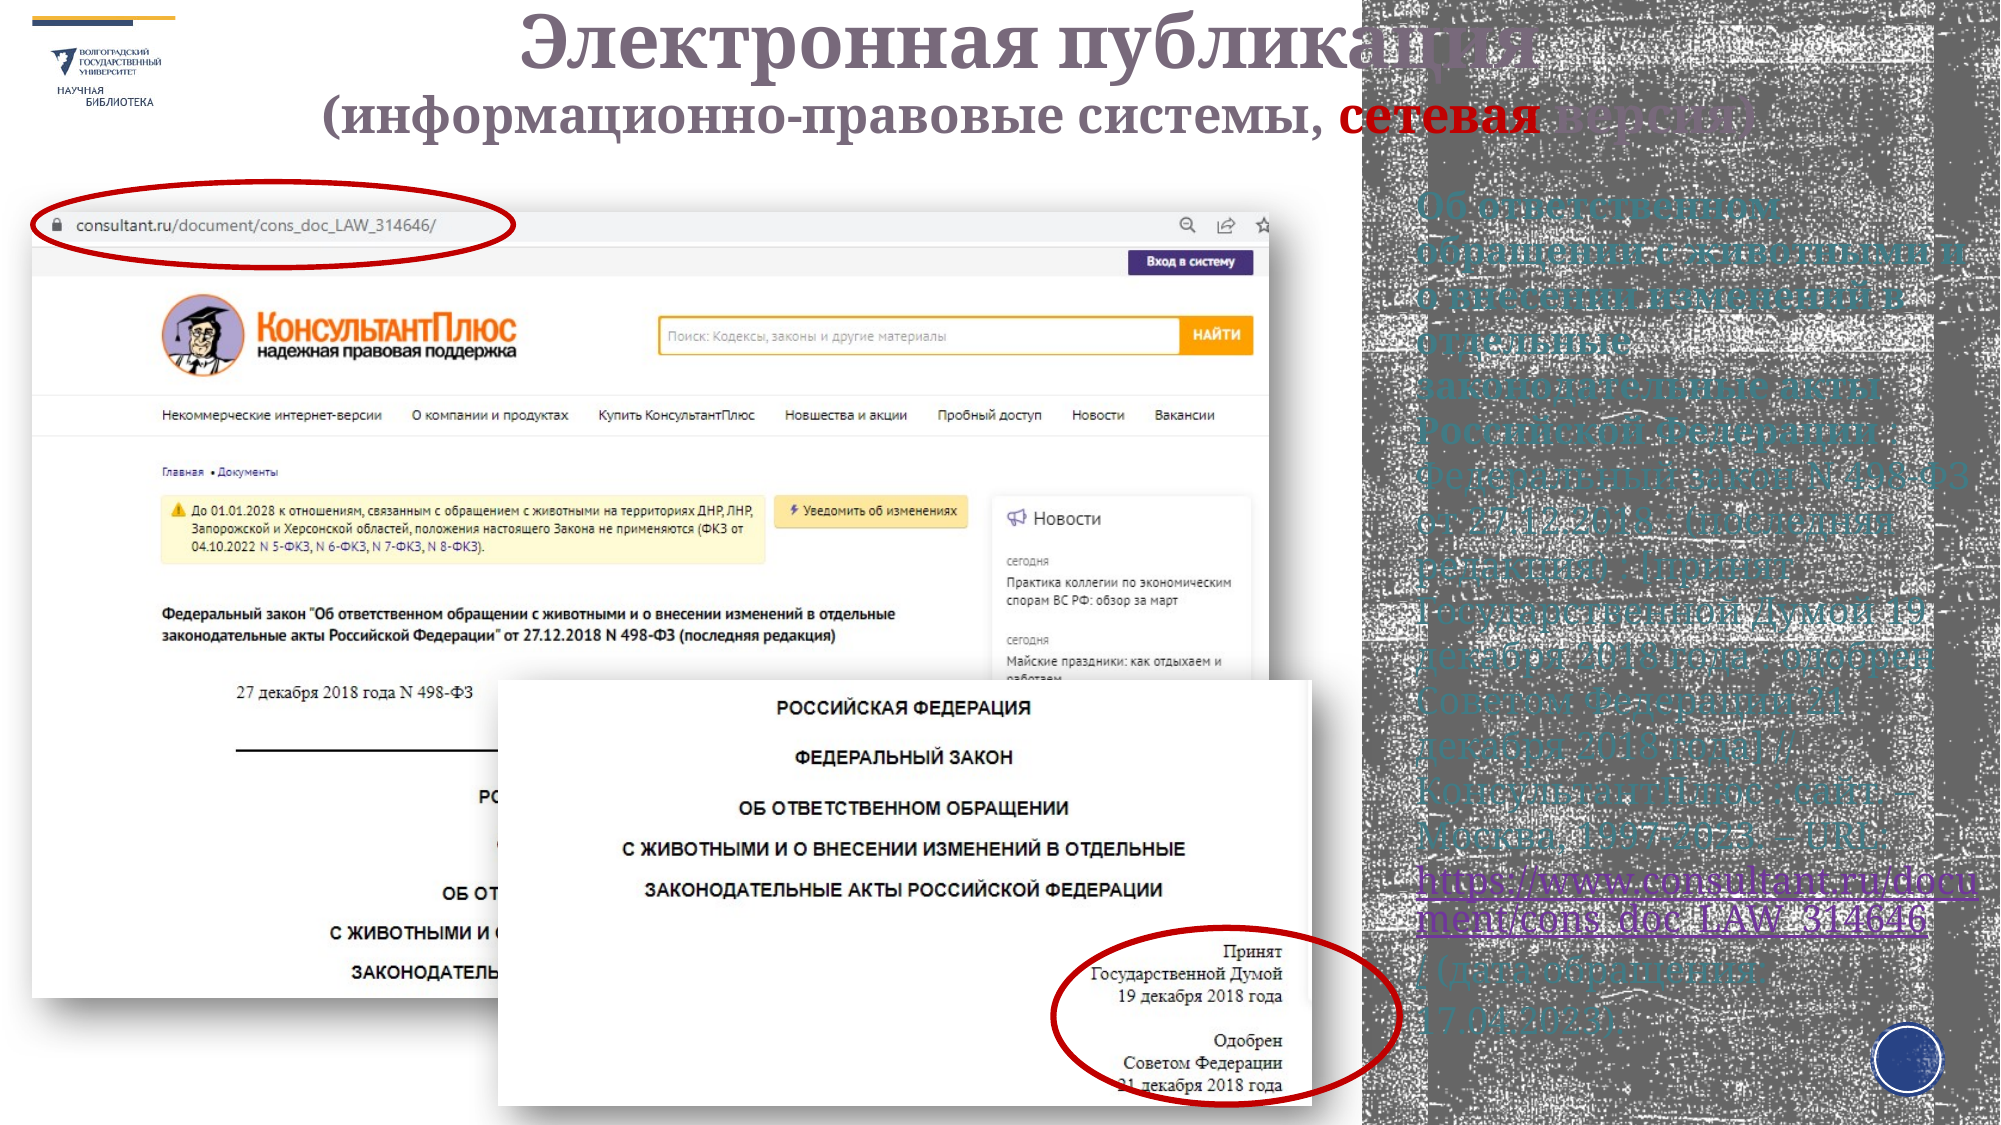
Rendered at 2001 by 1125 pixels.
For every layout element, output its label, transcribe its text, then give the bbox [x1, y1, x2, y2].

picture [32, 16, 176, 120]
picture [32, 212, 1312, 1106]
text_box [40, 180, 506, 212]
list Об ответственном обращении с животными и о внесении изменений в отдельные законодательные акты Российской Федерации : Федеральный закон N 498-ФЗ от 27.12.2018 : (последняя редакция) : [принят Государственной Думой 19 декабря 2018 года : одобрен Советом Федерации 21 декабря 2018 года] // КонсультантПлюс : сайт. – Москва, 1997-2023. – URL: https://www.consultant.ru/document/cons_doc_LAW_314646/ (дата обращения: 17.04.2023). [1400, 174, 2000, 1017]
text_box [1313, 937, 1402, 1095]
text_box Электронная публикация (информационно-правовые системы, сетевая версия) [233, 0, 1847, 211]
